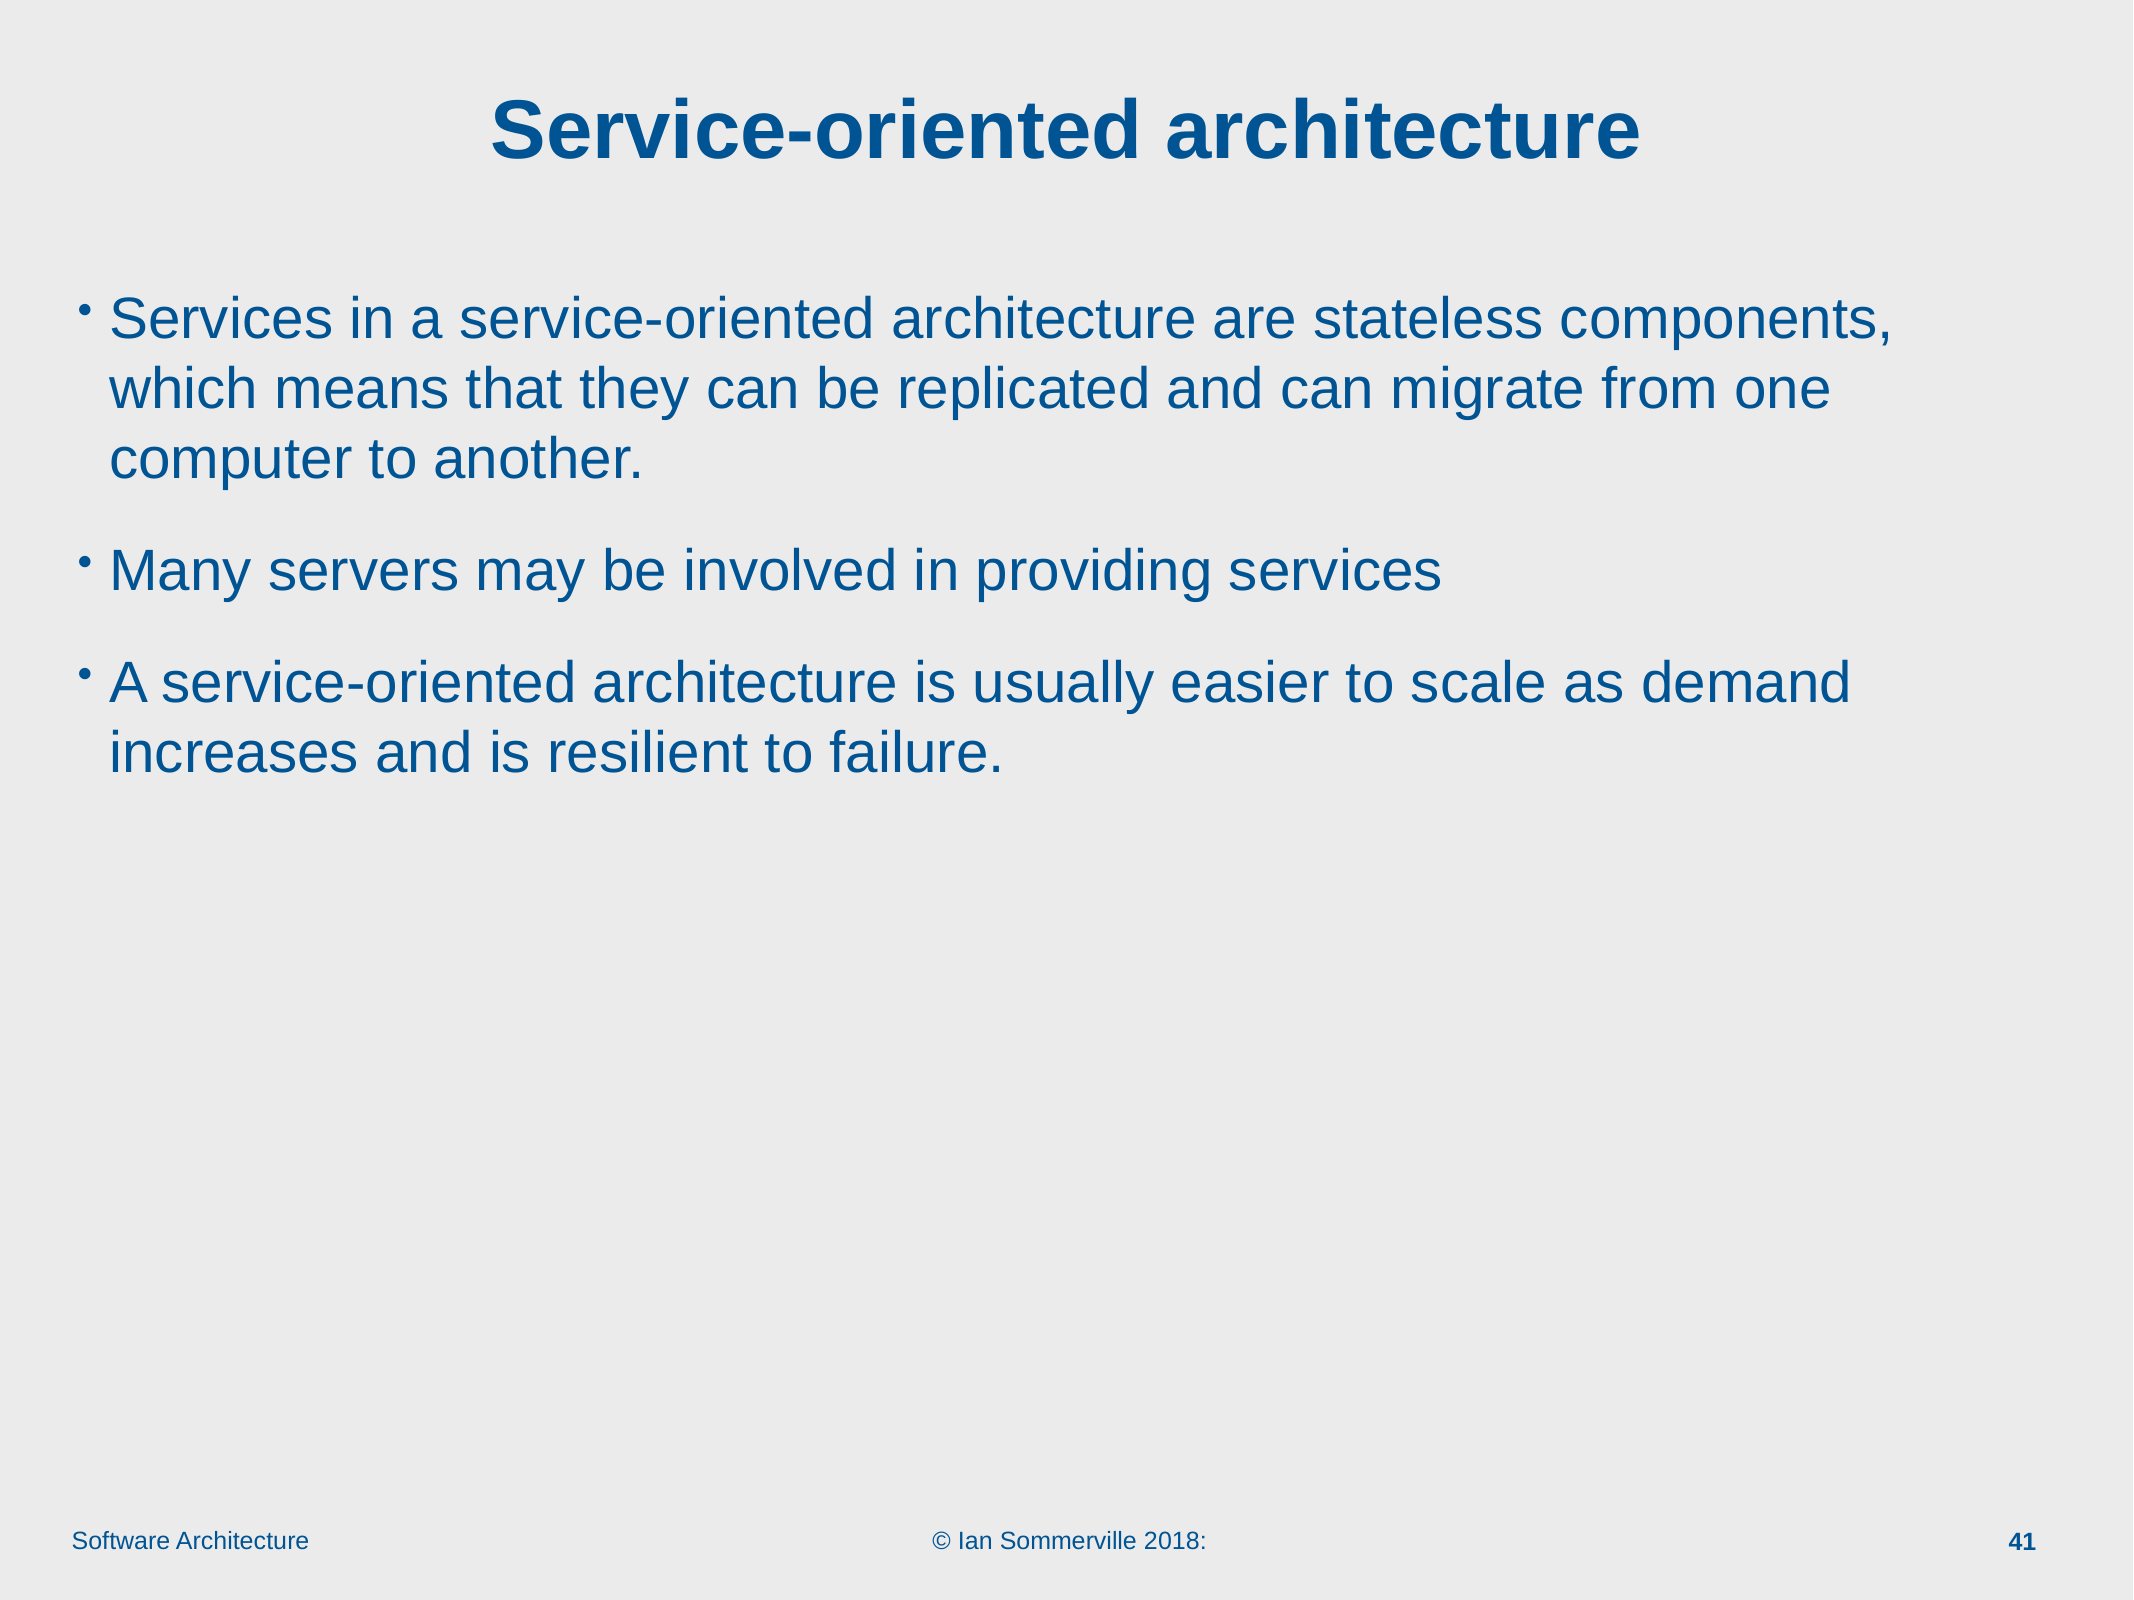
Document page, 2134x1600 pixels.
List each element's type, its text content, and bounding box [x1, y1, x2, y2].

slide_number 41 [1997, 1516, 2046, 1563]
list Services in a service-oriented architecture are stateless components, which means that they can be replicated and can migrate from one computer to another. Many servers may be involved in providing services A service-oriented architecture is usually easier to scale as demand increases and is resilient to failure. [68, 271, 2016, 1454]
title Service-oriented architecture [80, 66, 2053, 248]
